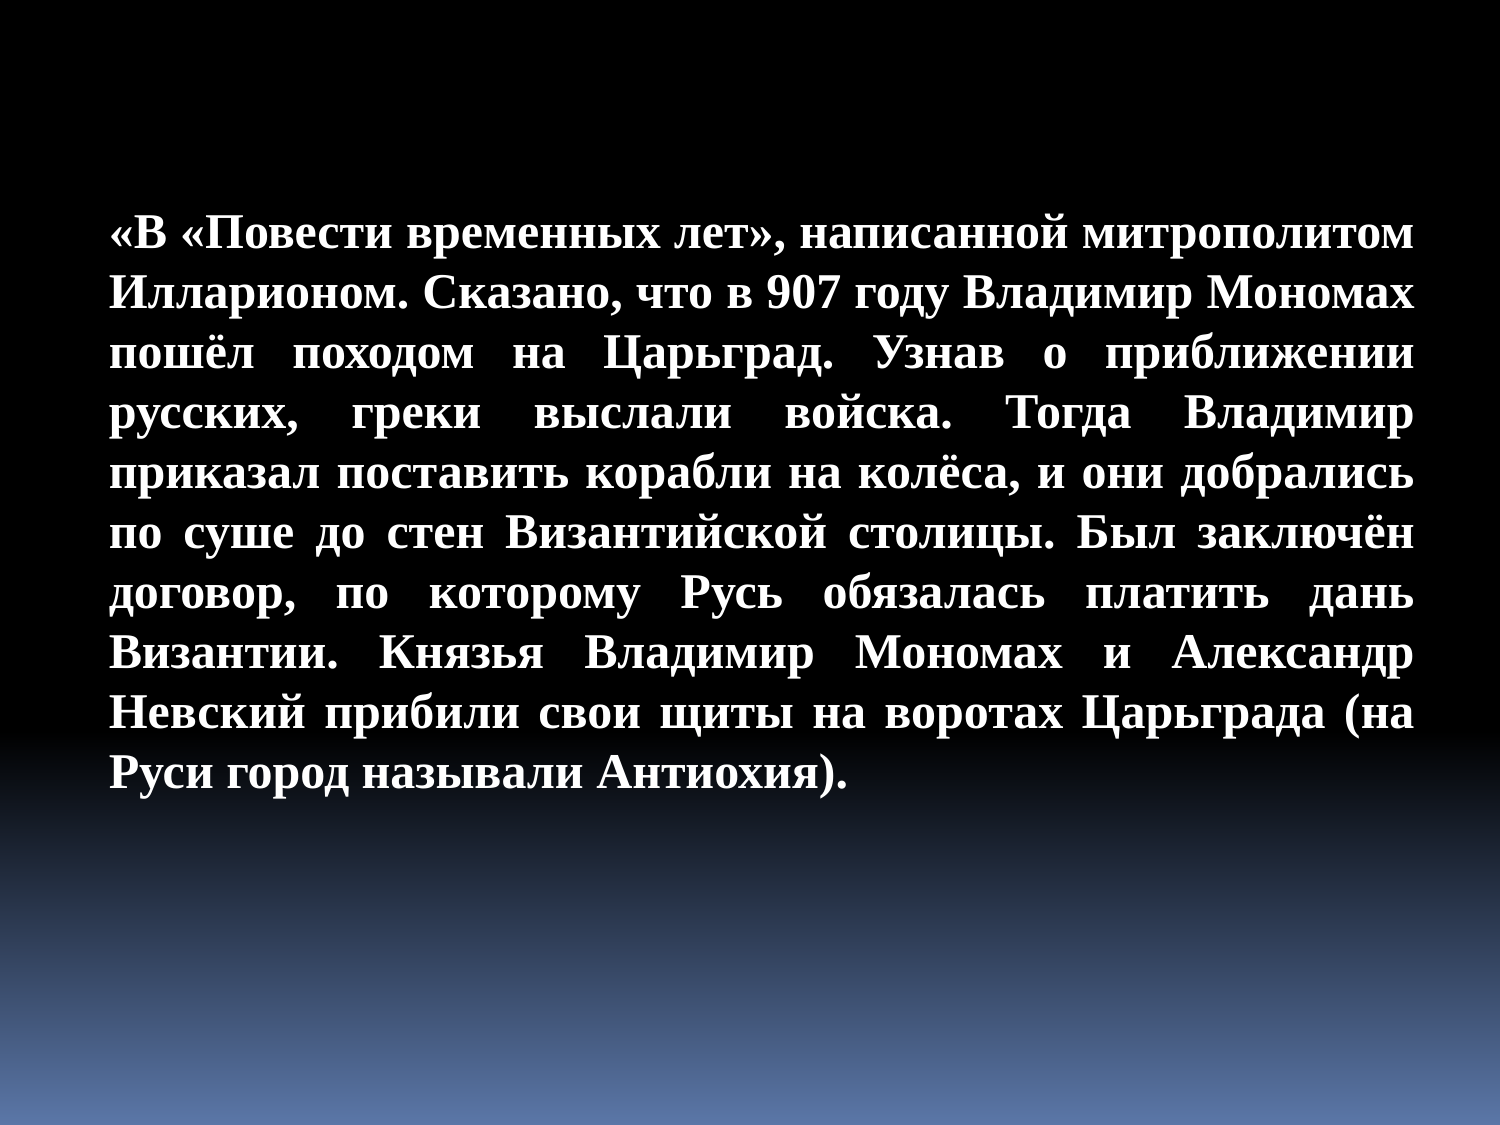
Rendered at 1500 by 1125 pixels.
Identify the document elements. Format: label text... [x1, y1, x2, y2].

text_box «В «Повести временных лет», написанной митрополитом Илларионом. Сказано, что в 907 году Владимир Мономах пошёл походом на Царьград. Узнав о приближении русских, греки выслали войска. Тогда Владимир приказал поставить корабли на колёса, и они добрались по суше до стен Византийской столицы. Был заключён договор, по которому Русь обязалась платить дань Византии. Князья Владимир Мономах и Александр Невский прибили свои щиты на воротах Царьграда (на Руси город называли Антиохия). [93, 190, 1430, 806]
